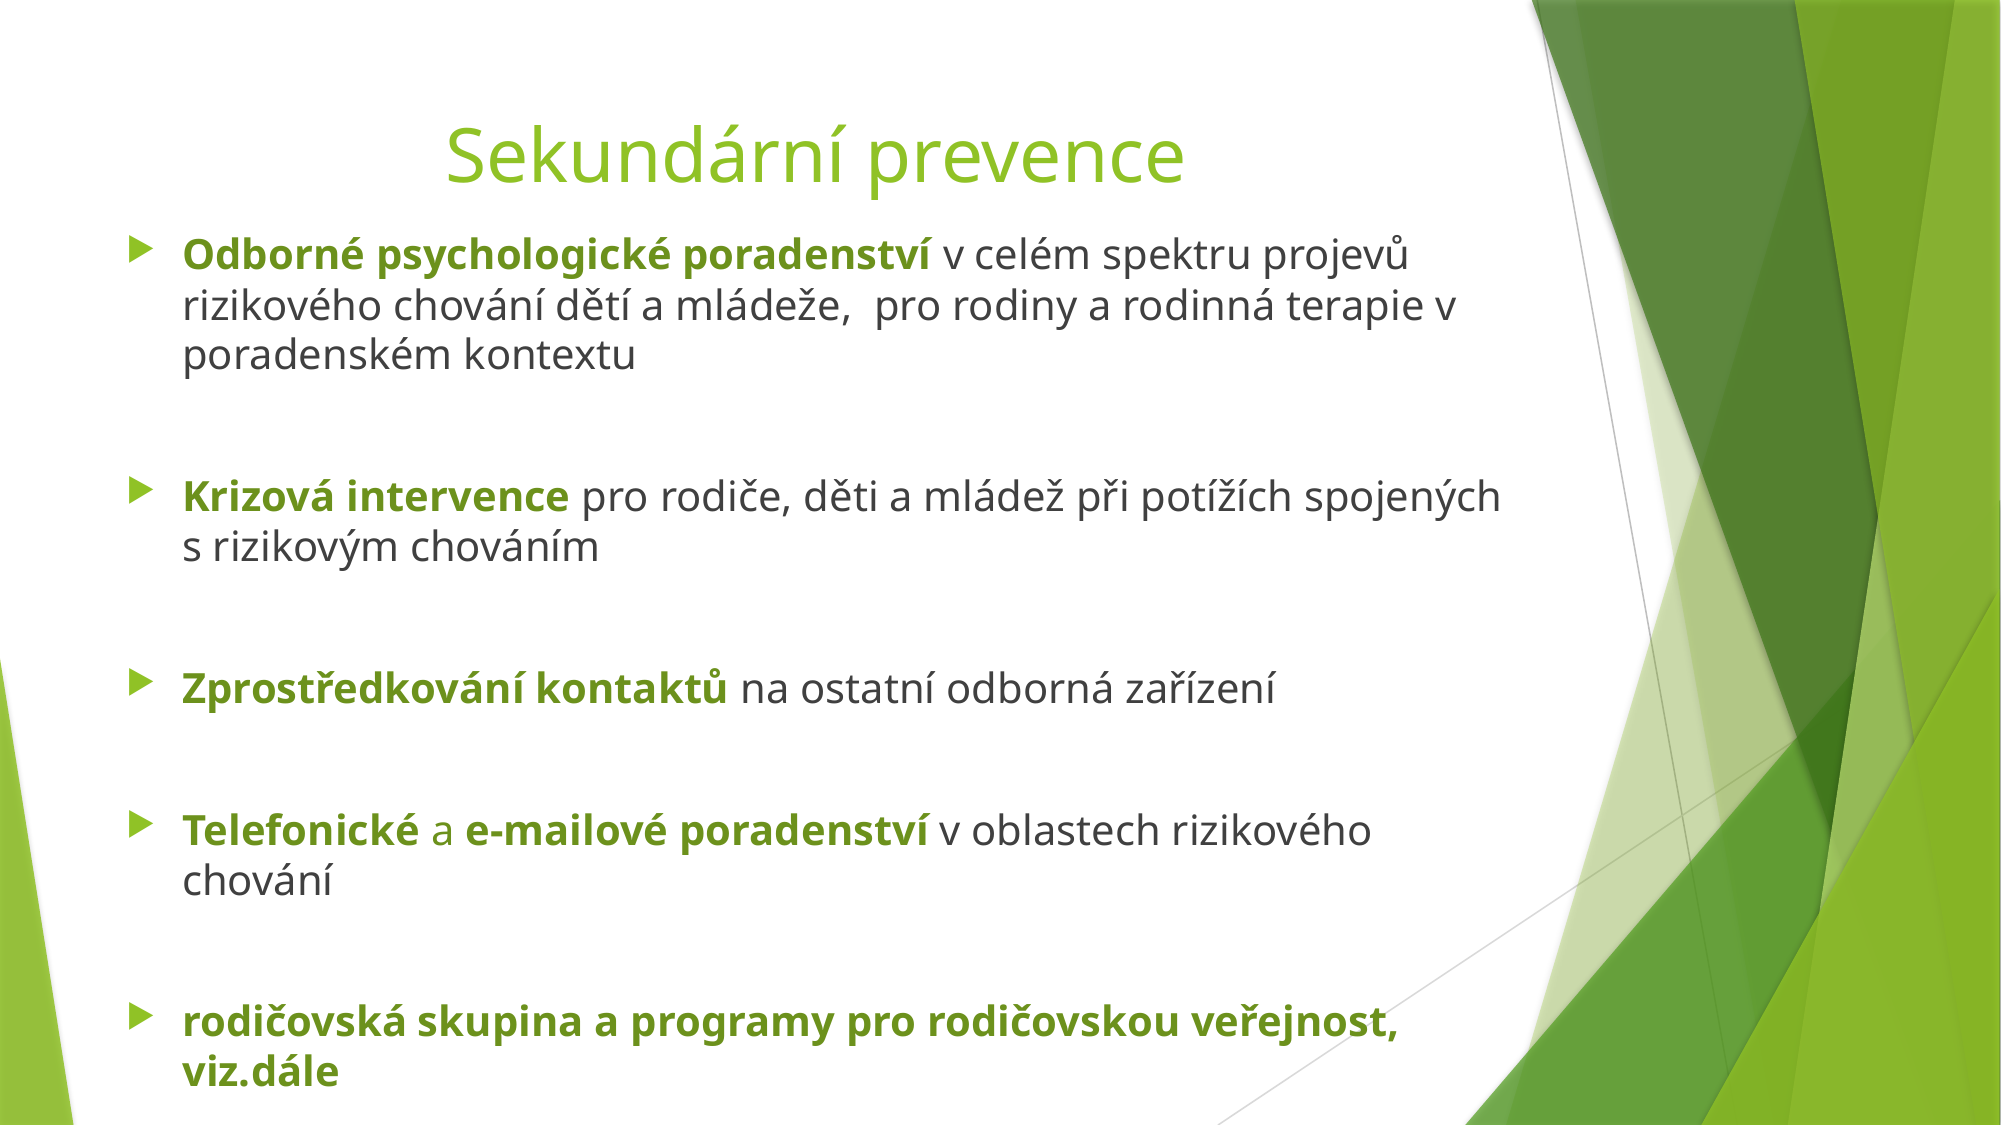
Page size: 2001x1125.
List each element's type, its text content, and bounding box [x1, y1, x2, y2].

list Odborné psychologické poradenství v celém spektru projevů rizikového chování dětí a mládeže, pro rodiny a rodinná terapie v poradenském kontextu Krizová intervence pro rodiče, děti a mládež při potížích spojených s rizikovým chováním Zprostředkování kontaktů na ostatní odborná zařízení Telefonické a e-mailové poradenství v oblastech rizikového chování rodičovská skupina a programy pro rodičovskou veřejnost, viz.dále [111, 220, 1522, 1038]
title Sekundární prevence [111, 99, 1522, 220]
